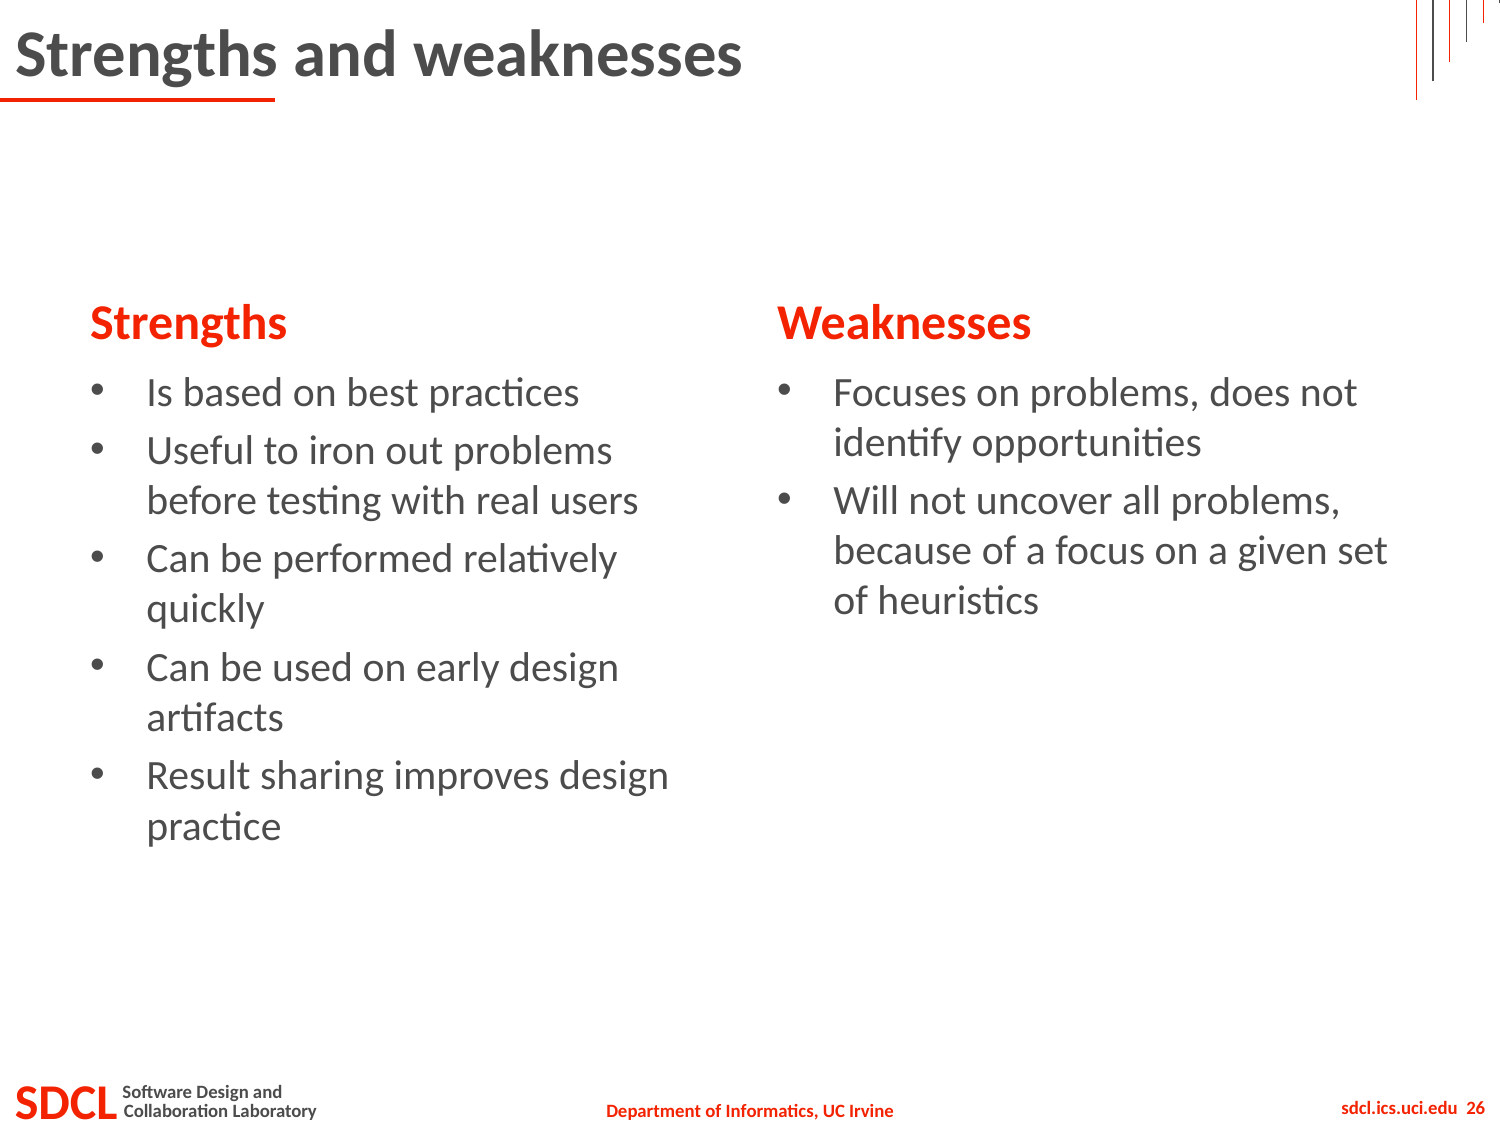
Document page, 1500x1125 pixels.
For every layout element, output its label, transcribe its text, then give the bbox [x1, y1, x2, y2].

list Weaknesses [761, 251, 1425, 356]
title Strengths and weaknesses [0, 0, 1350, 100]
list Strengths [75, 251, 738, 356]
list Is based on best practices Useful to iron out problems before testing with real users Can be performed relatively quickly Can be used on early design artifacts Result sharing improves design practice [75, 356, 738, 1005]
list Focuses on problems, does not identify opportunities Will not uncover all problems, because of a focus on a given set of heuristics [761, 356, 1425, 1005]
